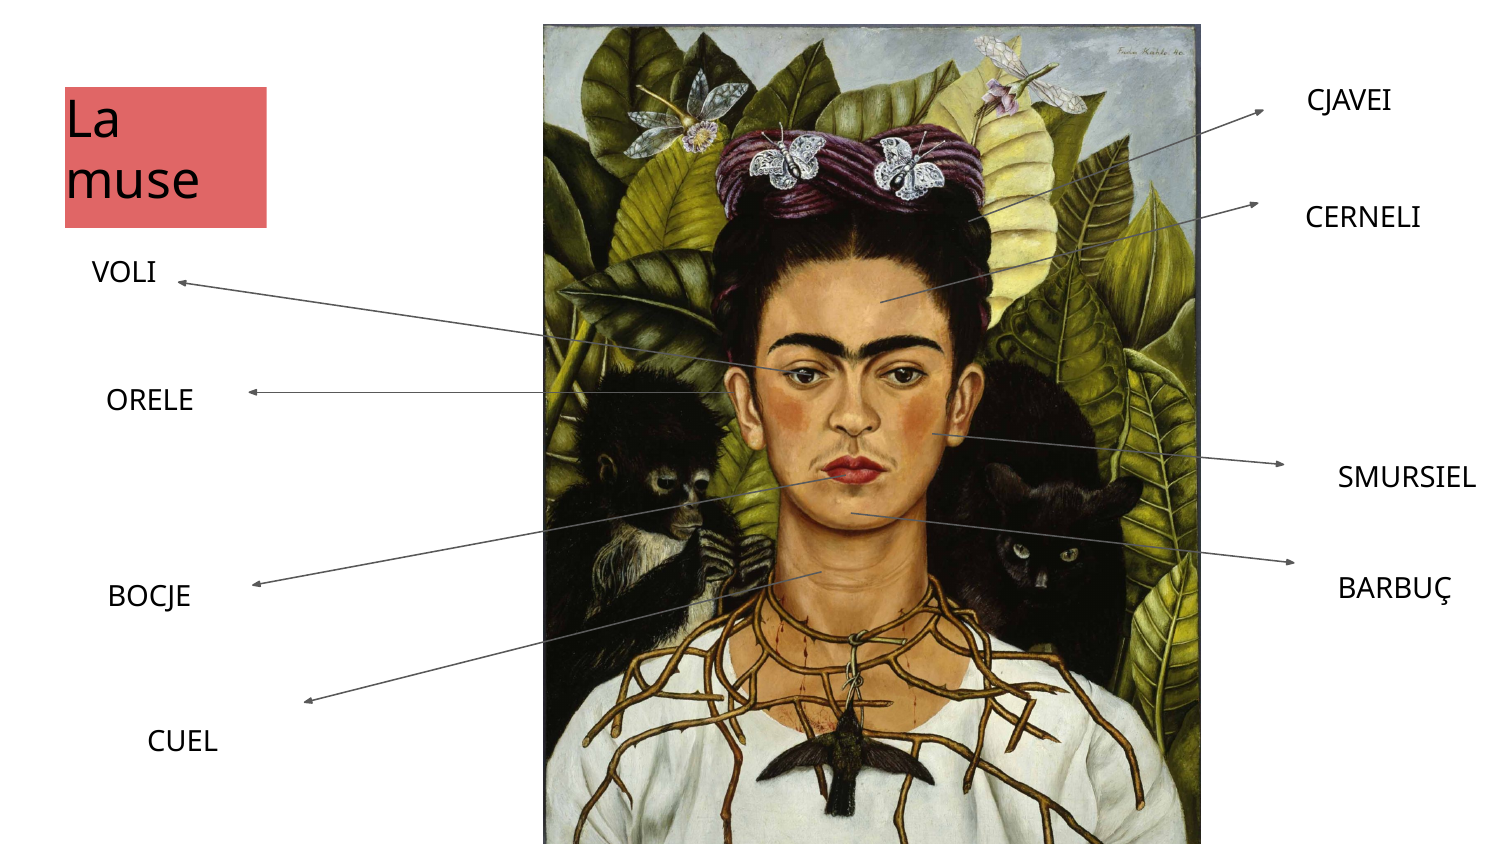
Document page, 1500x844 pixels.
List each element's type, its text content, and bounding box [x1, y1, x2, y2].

text_box CJAVEI [1304, 78, 1409, 116]
text_box CERNELI [1302, 196, 1434, 234]
text_box VOLI [89, 251, 161, 289]
text_box CUEL [145, 720, 172, 758]
title La muse [65, 87, 172, 228]
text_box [177, 24, 1295, 844]
text_box ORELE [103, 379, 172, 416]
text_box BOCJE [105, 575, 172, 613]
text_box BARBUÇ [1335, 567, 1475, 605]
text_box SMURSIEL [1335, 456, 1489, 494]
